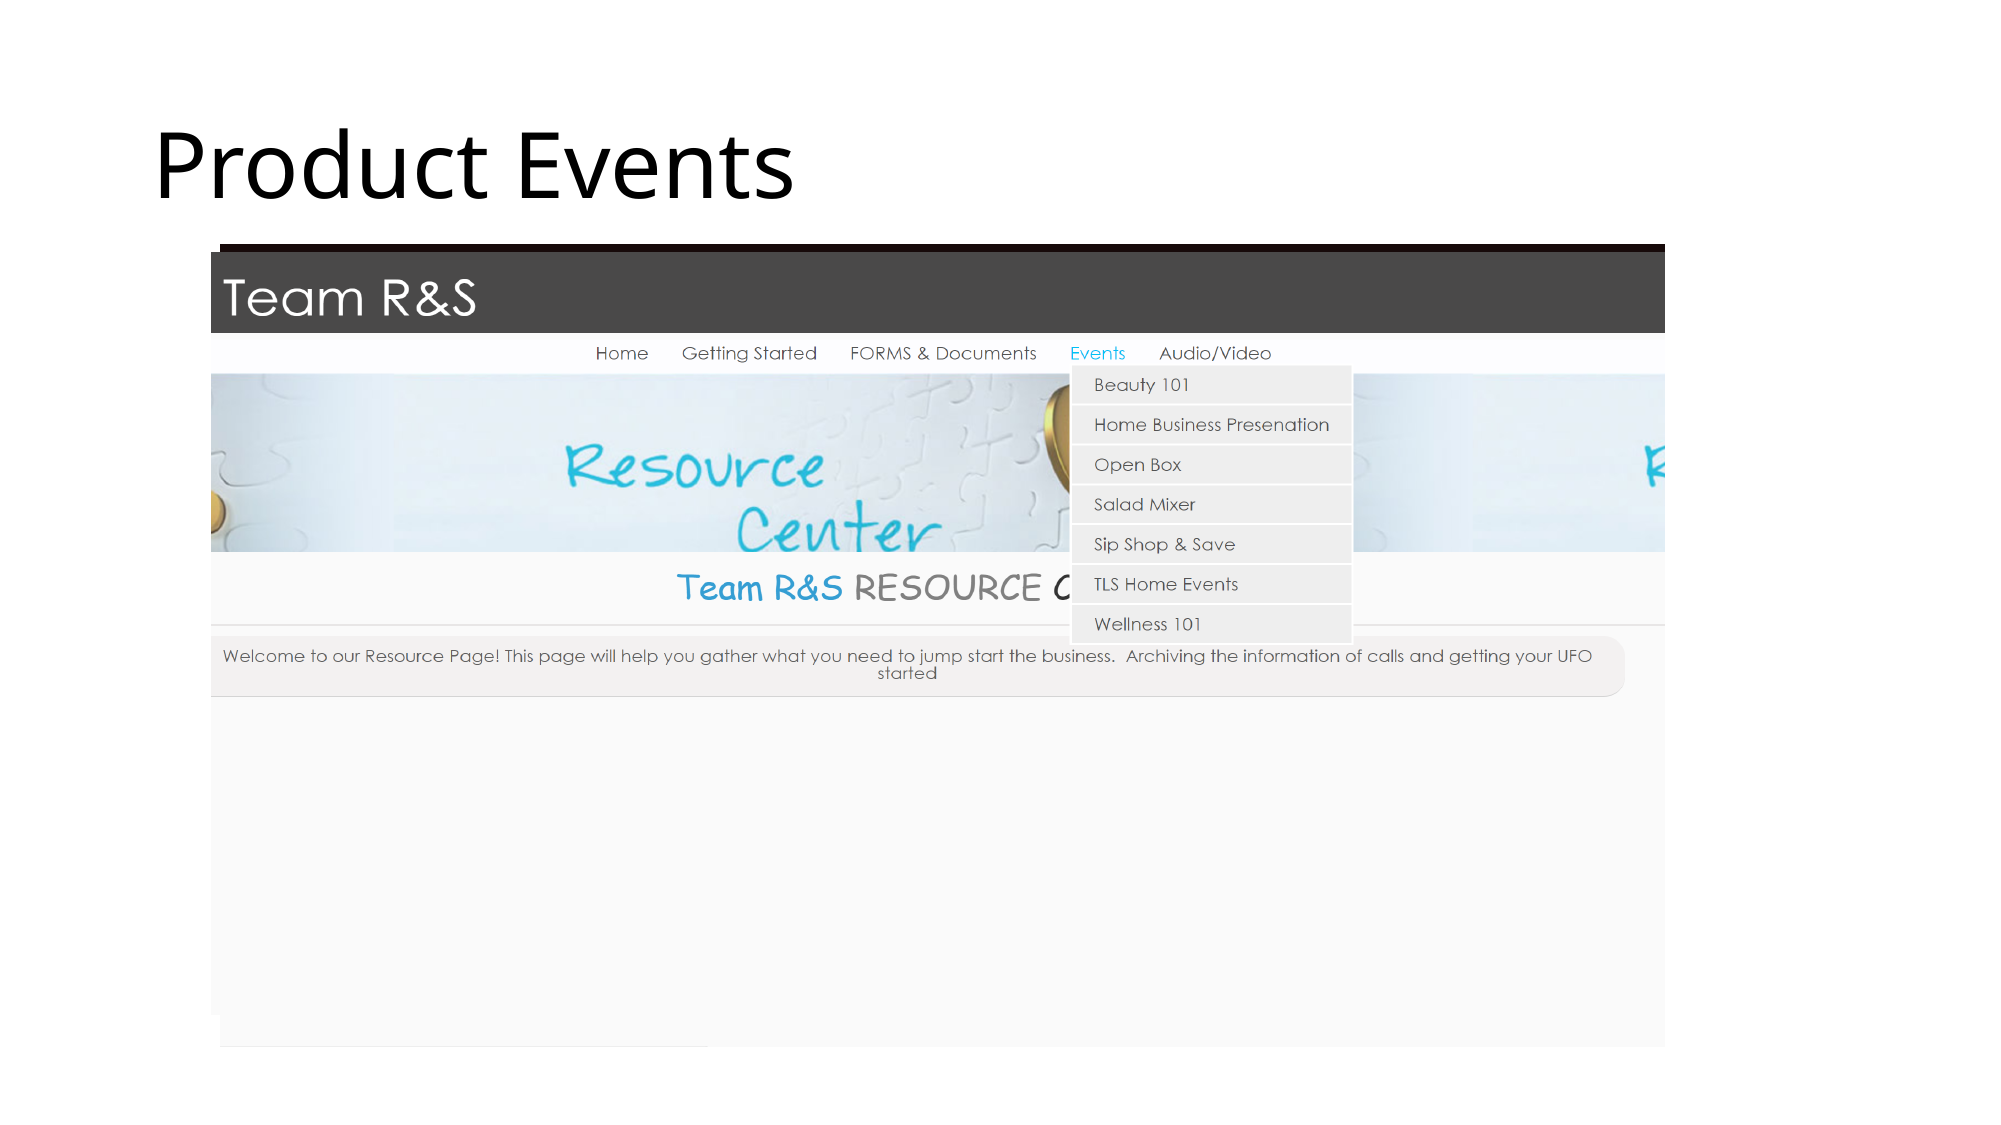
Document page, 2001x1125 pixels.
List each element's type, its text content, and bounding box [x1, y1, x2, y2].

title Product Events [137, 59, 1863, 278]
picture [211, 244, 1665, 1047]
